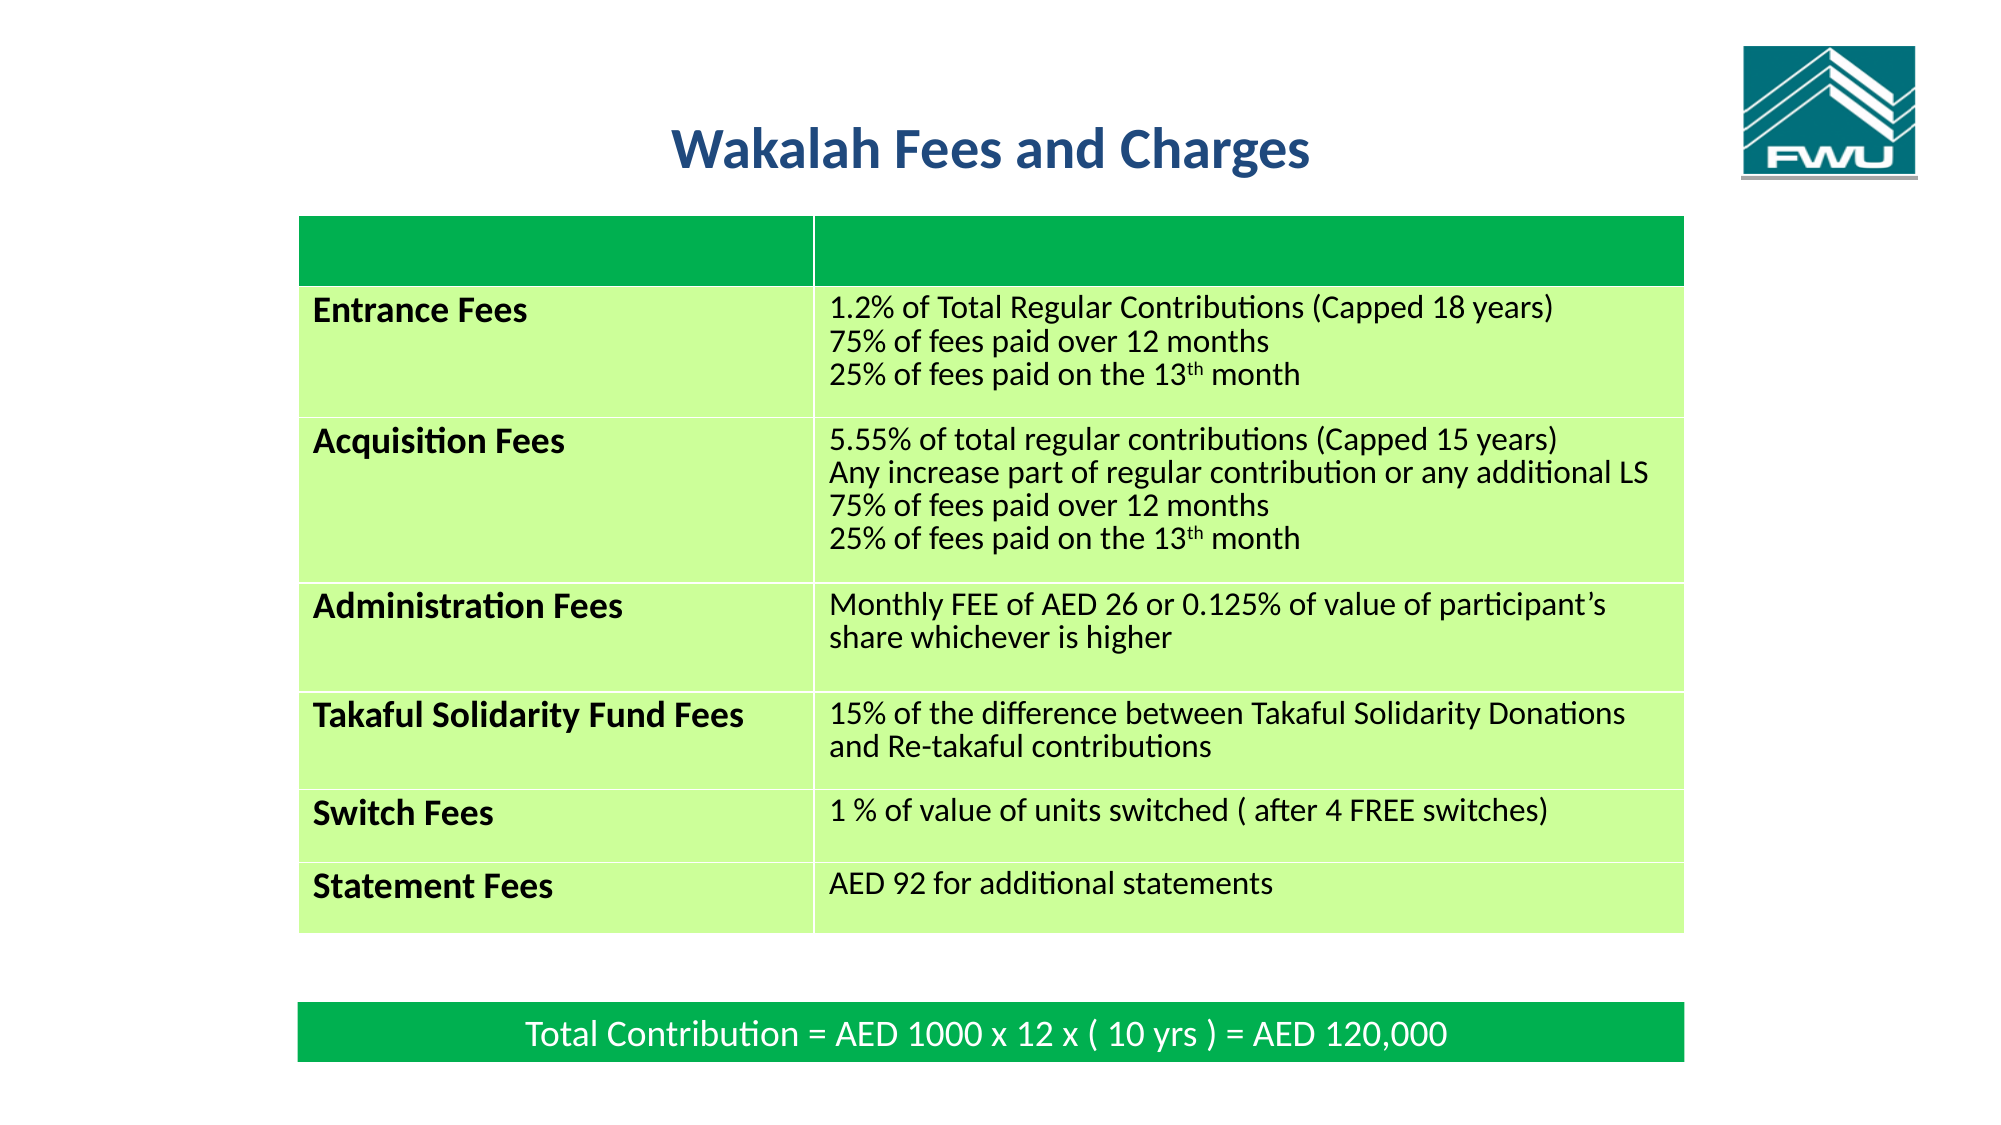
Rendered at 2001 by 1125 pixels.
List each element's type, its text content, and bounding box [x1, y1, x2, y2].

text_box Wakalah Fees and Charges [341, 89, 1641, 202]
table_header [299, 216, 813, 286]
table_header [815, 216, 1684, 286]
table_cell Entrance Fees [299, 287, 813, 417]
text_box Total Contribution = AED 1000 x 12 x ( 10 yrs ) = AED 120,000 [297, 1002, 1685, 1062]
table_cell 15% of the difference between Takaful Solidarity Donations and Re-takaful contributions [815, 693, 1684, 789]
table_cell Takaful Solidarity Fund Fees [299, 693, 813, 789]
picture [1741, 44, 1918, 180]
table_cell 1.2% of Total Regular Contributions (Capped 18 years) 75% of fees paid over 12 months 25% of fees paid on the 13th month [815, 287, 1684, 417]
table_cell 1 % of value of units switched ( after 4 FREE switches) [815, 790, 1684, 862]
table_cell Monthly FEE of AED 26 or 0.125% of value of participant’s share whichever is higher [815, 584, 1684, 691]
table_cell Administration Fees [299, 584, 813, 691]
table_cell 5.55% of total regular contributions (Capped 15 years) Any increase part of regular contribution or any additional LS 75% of fees paid over 12 months 25% of fees paid on the 13th month [815, 418, 1684, 582]
table_cell Acquisition Fees [299, 418, 813, 582]
table_cell Statement Fees [299, 863, 813, 933]
table_cell AED 92 for additional statements [815, 863, 1684, 933]
table_cell Switch Fees [299, 790, 813, 862]
